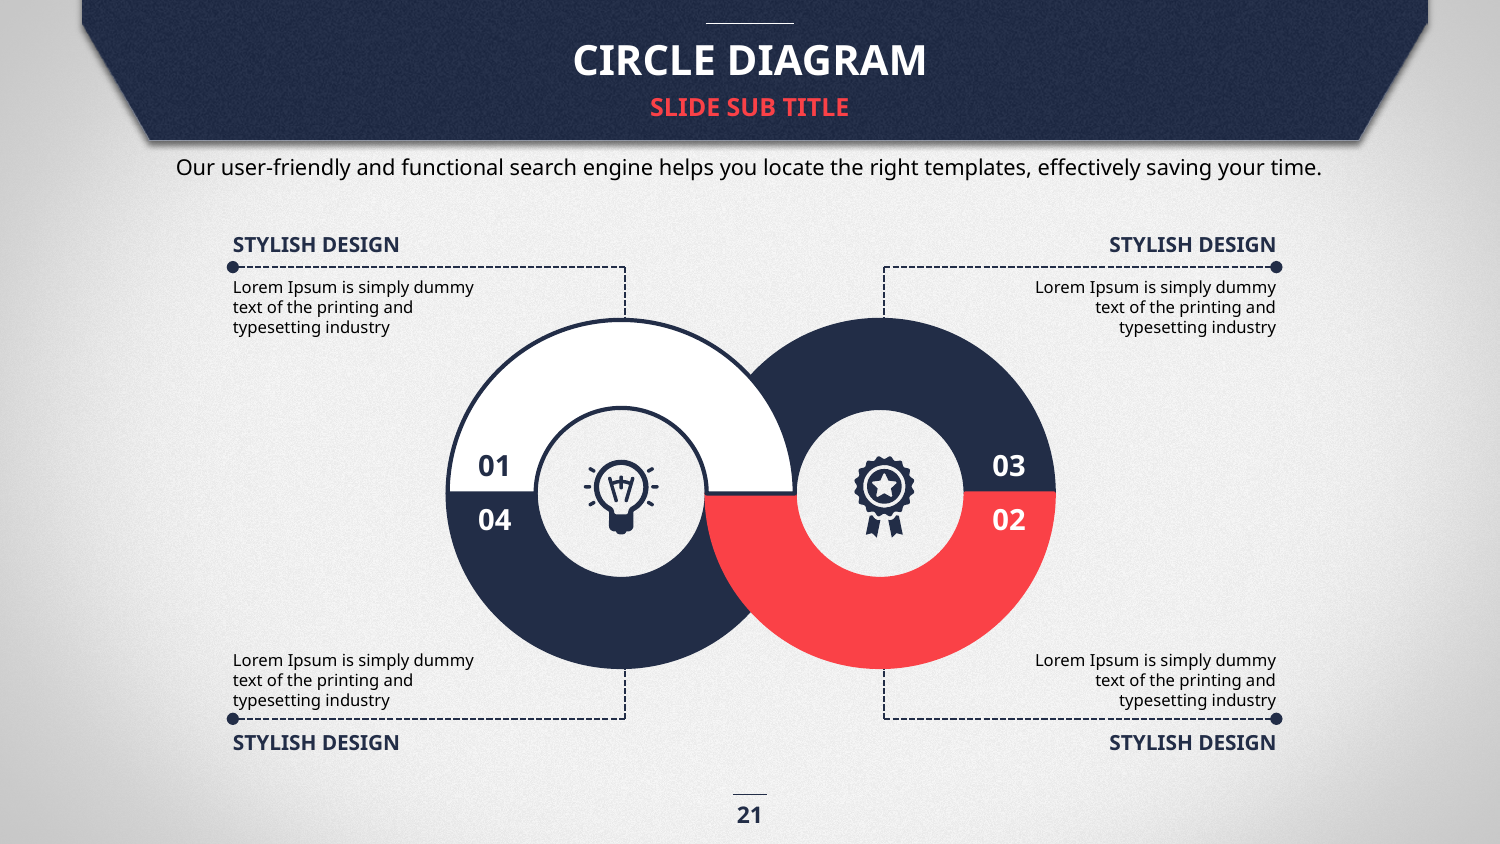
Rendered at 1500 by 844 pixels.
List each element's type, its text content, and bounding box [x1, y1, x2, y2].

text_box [232, 233, 626, 324]
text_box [447, 319, 1054, 668]
picture [0, 0, 1500, 844]
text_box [883, 662, 1277, 753]
list CIRCLE DIAGRAM [112, 39, 1388, 86]
text_box Our user-friendly and functional search engine helps you locate the right templates, effectively saving your time. [58, 154, 1442, 181]
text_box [883, 233, 1277, 324]
list SLIDE SUB TITLE [112, 94, 1388, 123]
slide_number 21 [575, 792, 925, 836]
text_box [232, 662, 626, 753]
